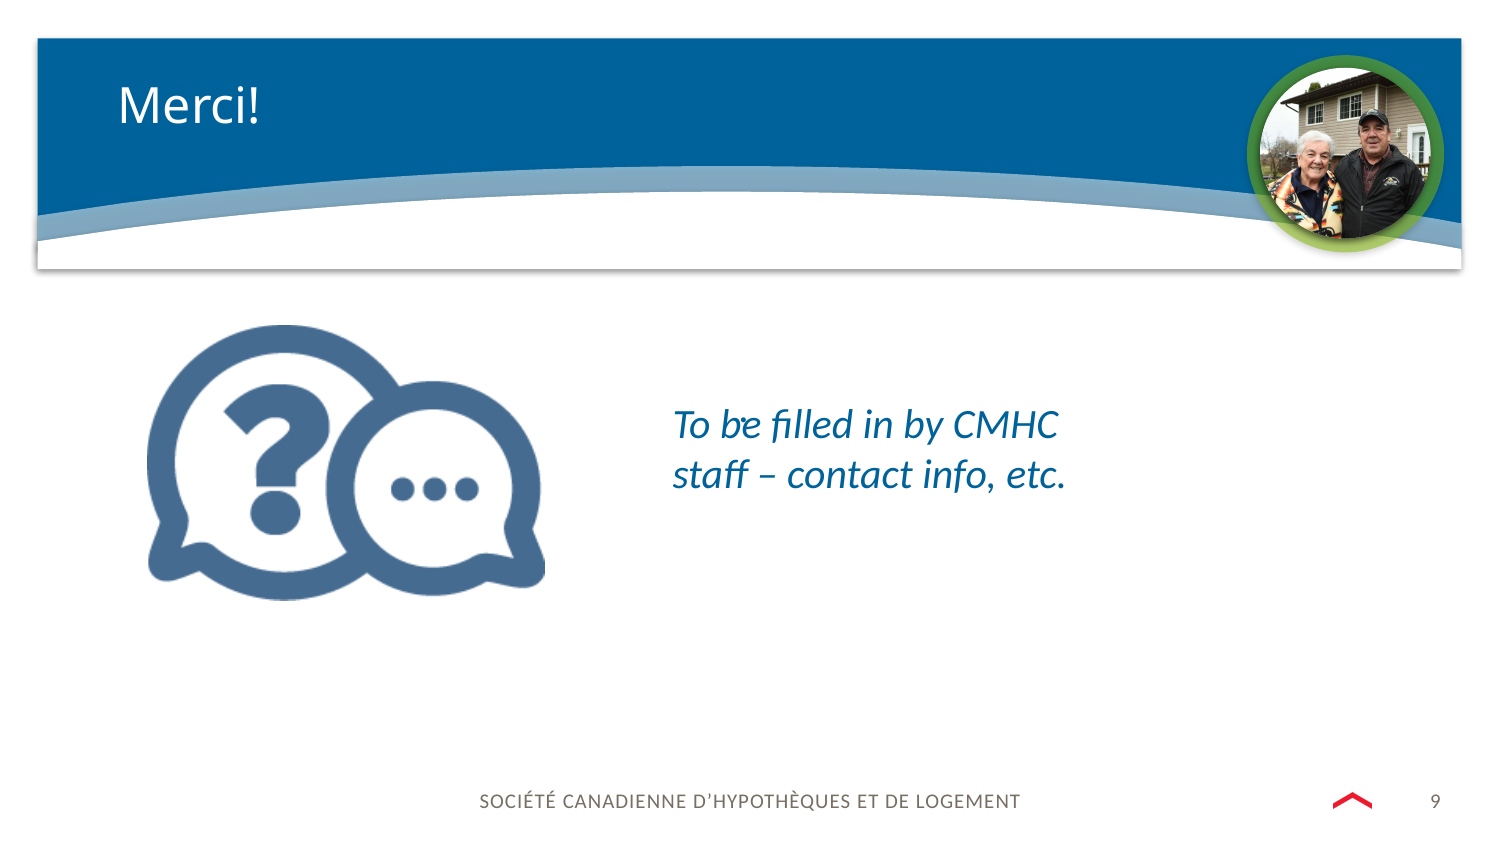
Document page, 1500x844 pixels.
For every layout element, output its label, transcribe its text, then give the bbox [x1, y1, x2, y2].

picture [1333, 792, 1371, 809]
list . [37, 247, 1461, 786]
text_box Merci! [102, 66, 690, 142]
picture [1260, 67, 1431, 239]
picture [147, 324, 545, 601]
slide_number 9 [1371, 757, 1456, 844]
text_box To be filled in by CMHC staff – contact info, etc. [657, 389, 1095, 505]
